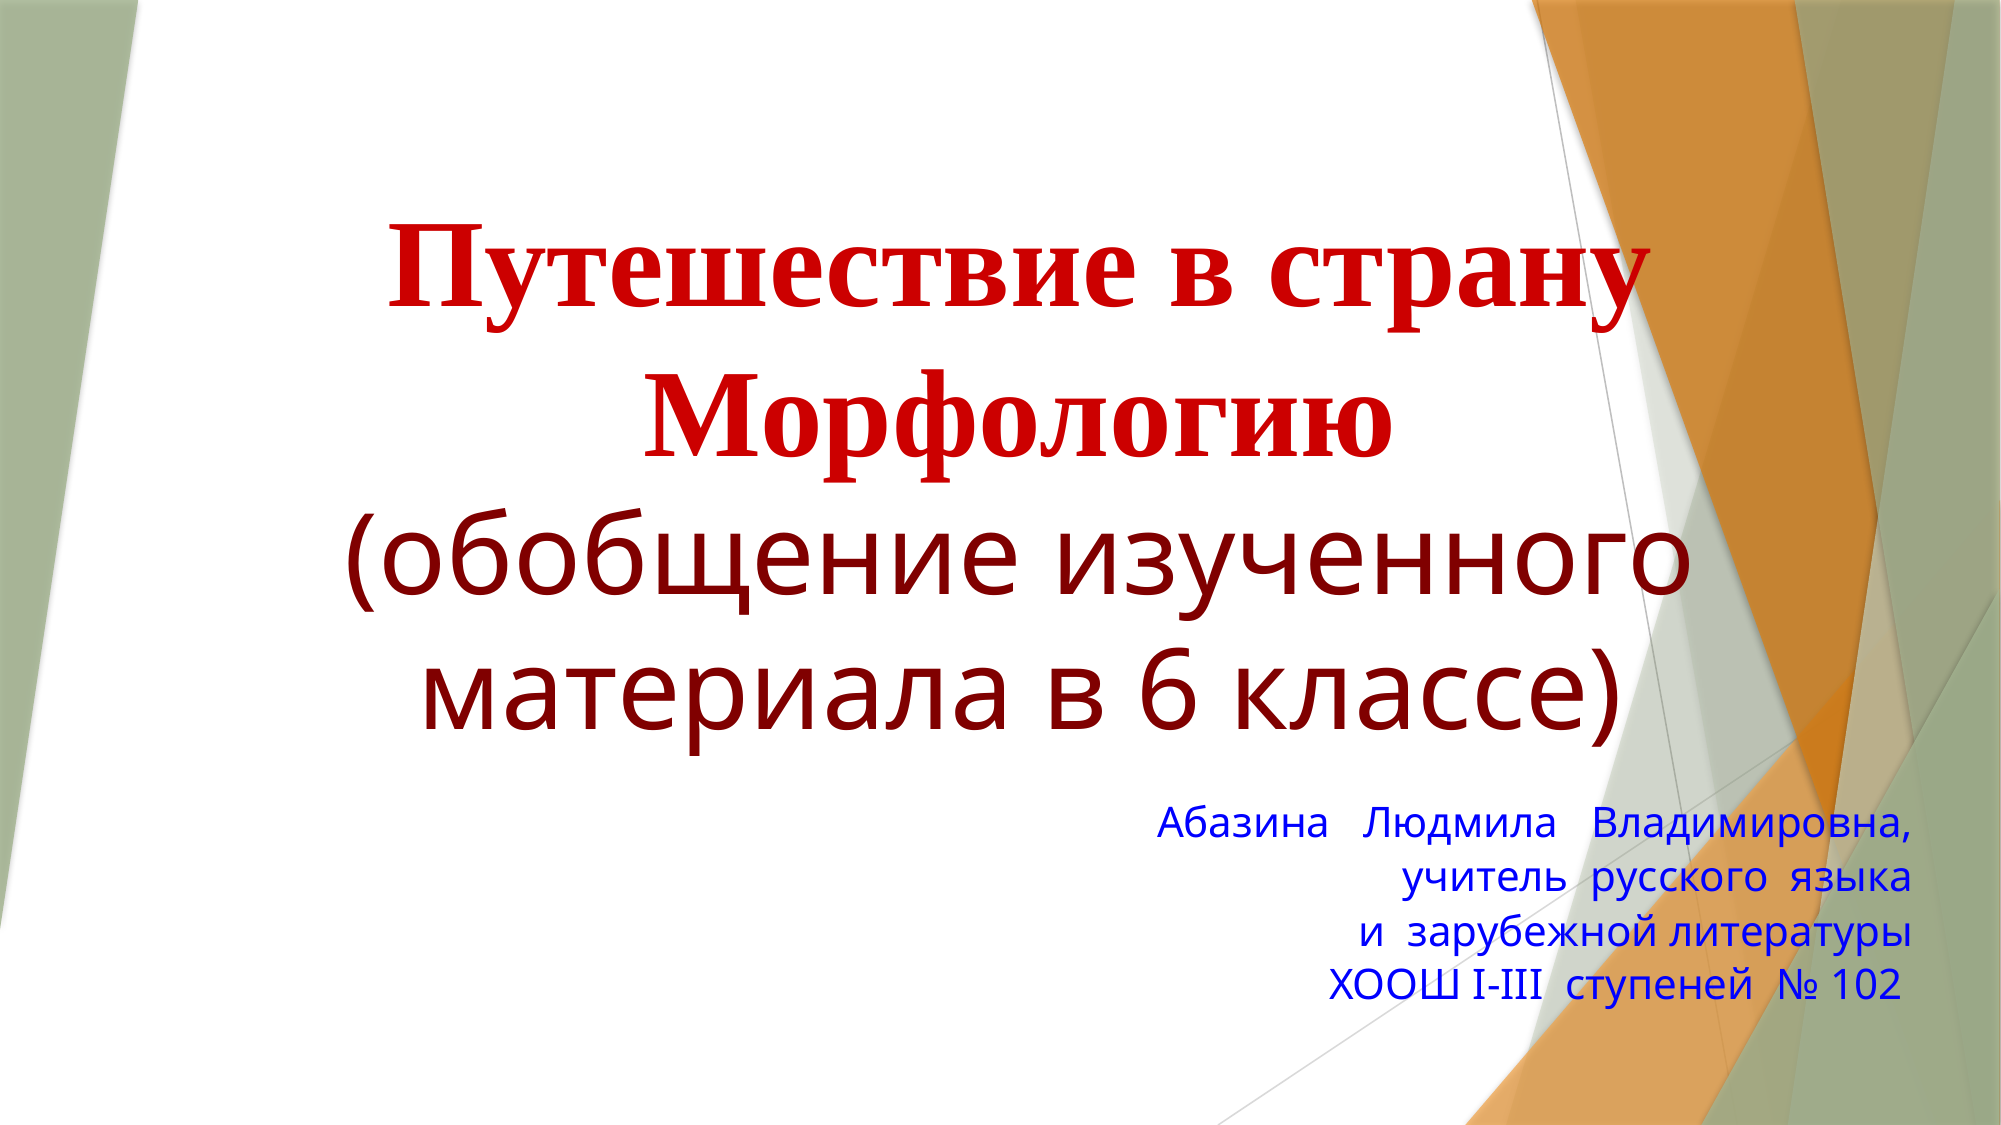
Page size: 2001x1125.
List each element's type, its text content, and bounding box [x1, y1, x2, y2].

subtitle Абазина Людмила Владимировна, учитель русского языка и зарубежной литературы ХООШ І-ІІІ ступеней № 102 [265, 788, 1929, 1068]
title Путешествие в страну Морфологию (обобщение изученного материала в 6 классе) [246, 503, 1795, 760]
